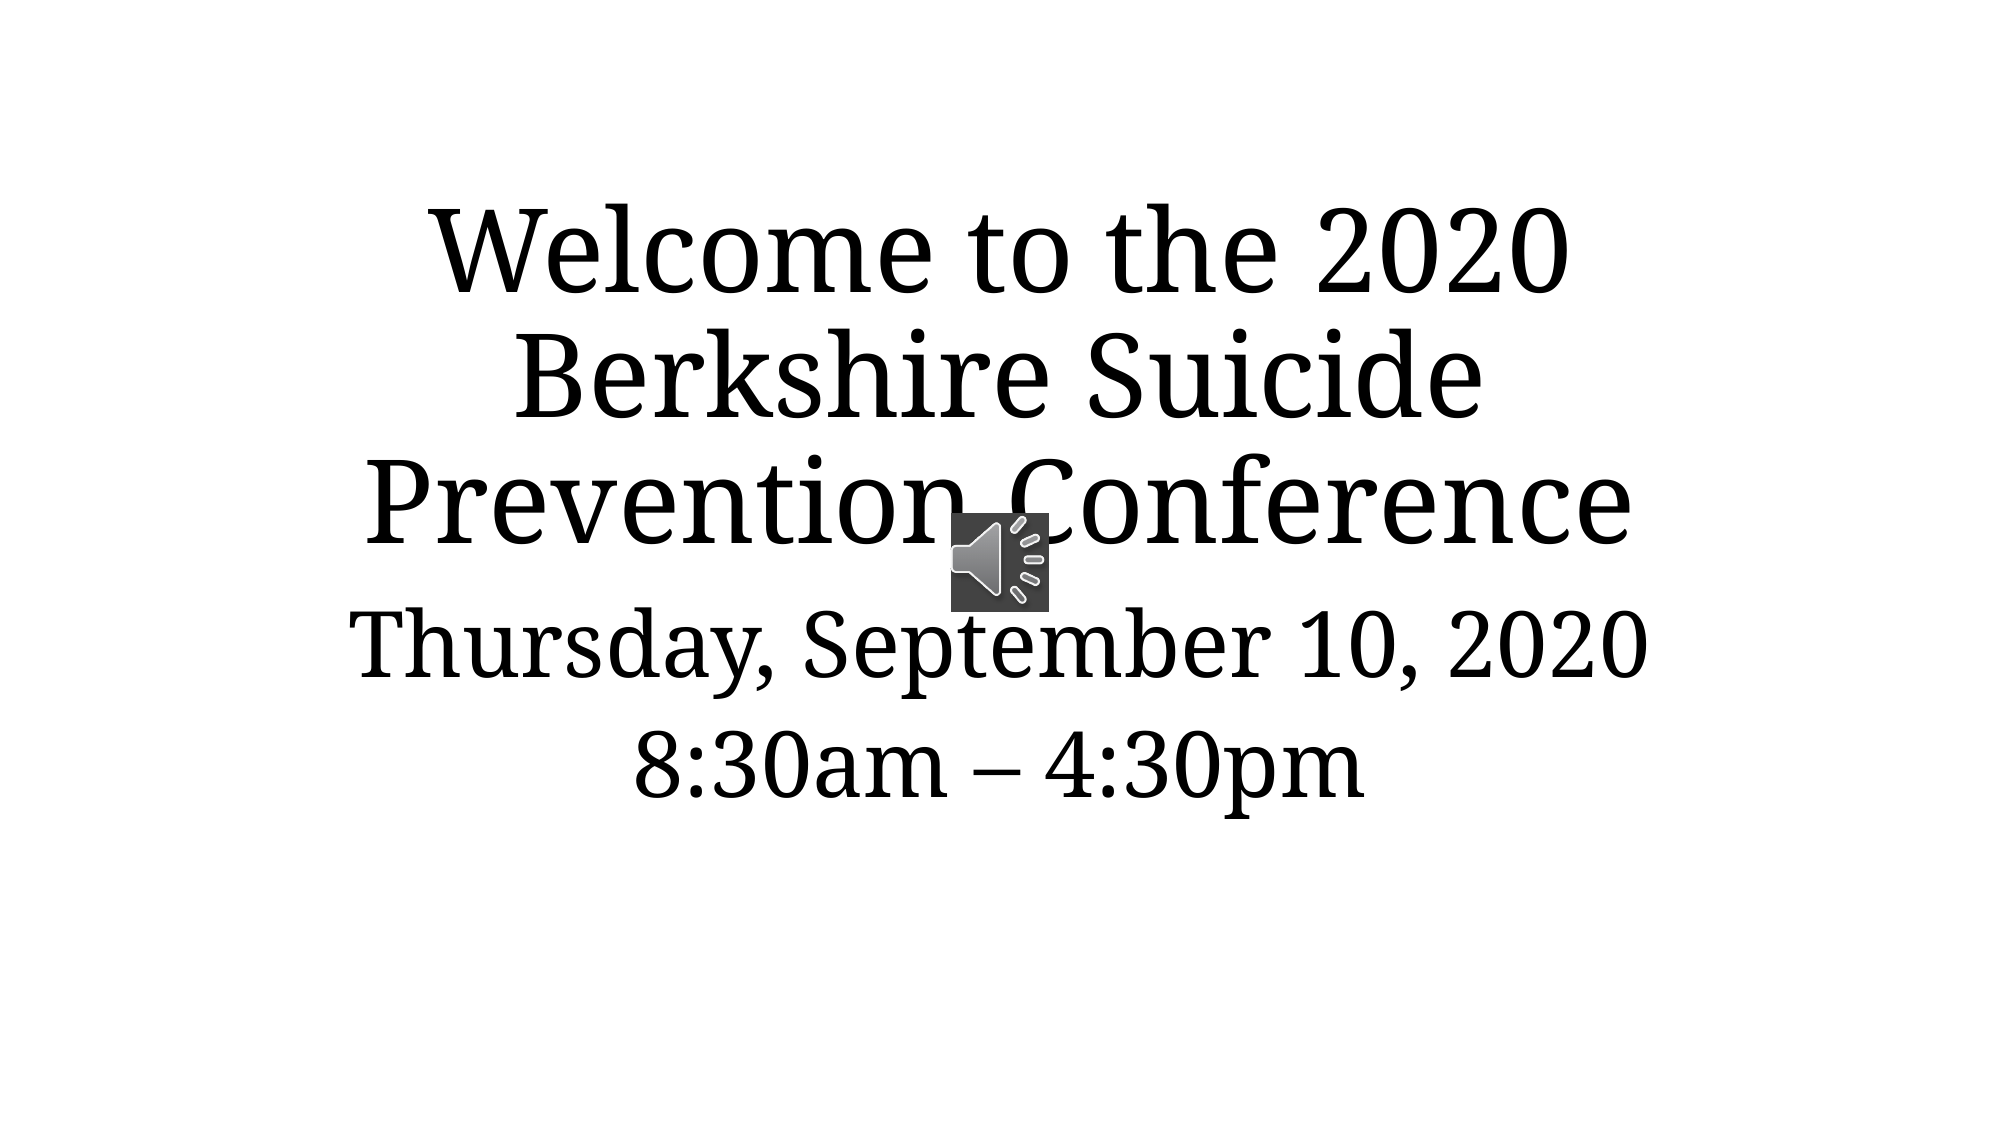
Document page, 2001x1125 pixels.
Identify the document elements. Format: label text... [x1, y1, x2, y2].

title Welcome to the 2020 Berkshire Suicide Prevention Conference [249, 184, 1750, 576]
subtitle Thursday, September 10, 2020 8:30am – 4:30pm [249, 590, 1750, 863]
picture [949, 512, 1050, 613]
